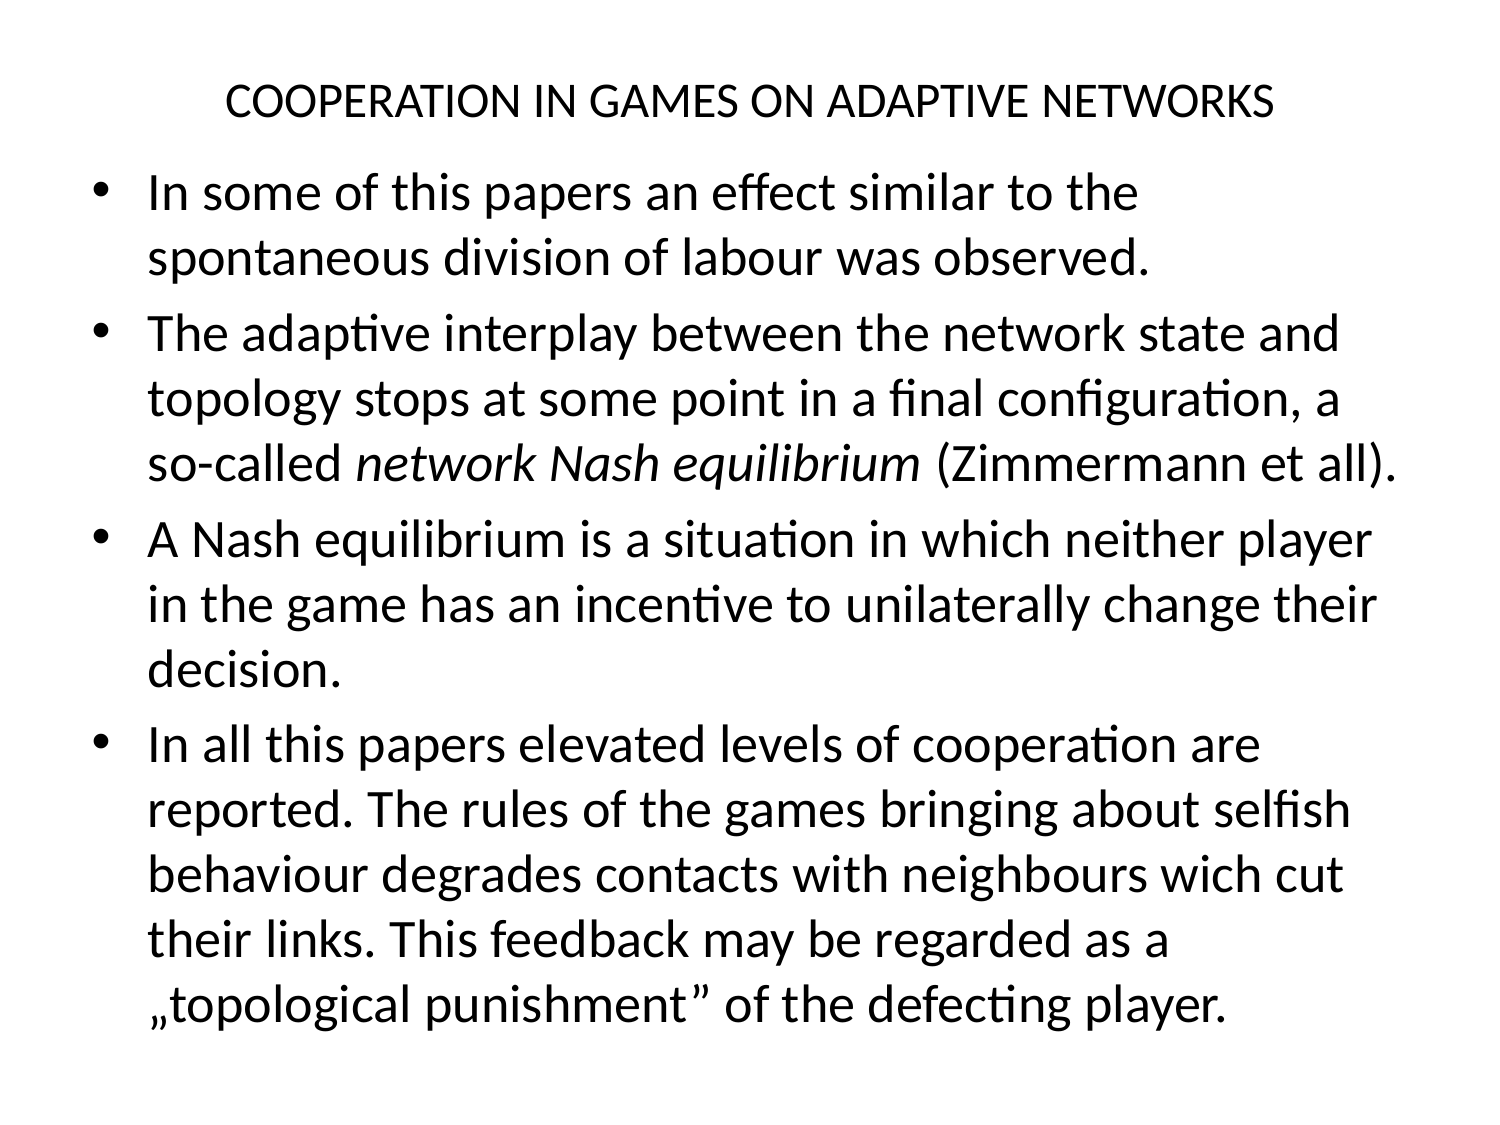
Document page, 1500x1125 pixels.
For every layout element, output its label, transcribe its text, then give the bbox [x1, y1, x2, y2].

title COOPERATION IN GAMES ON ADAPTIVE NETWORKS [75, 45, 1425, 149]
list In some of this papers an effect similar to the spontaneous division of labour was observed. The adaptive interplay between the network state and topology stops at some point in a final configuration, a so-called network Nash equilibrium (Zimmermann et all). A Nash equilibrium is a situation in which neither player in the game has an incentive to unilaterally change their decision. In all this papers elevated levels of cooperation are reported. The rules of the games bringing about selfish behaviour degrades contacts with neighbours wich cut their links. This feedback may be regarded as a „topological punishment” of the defecting player. [76, 149, 1427, 1024]
